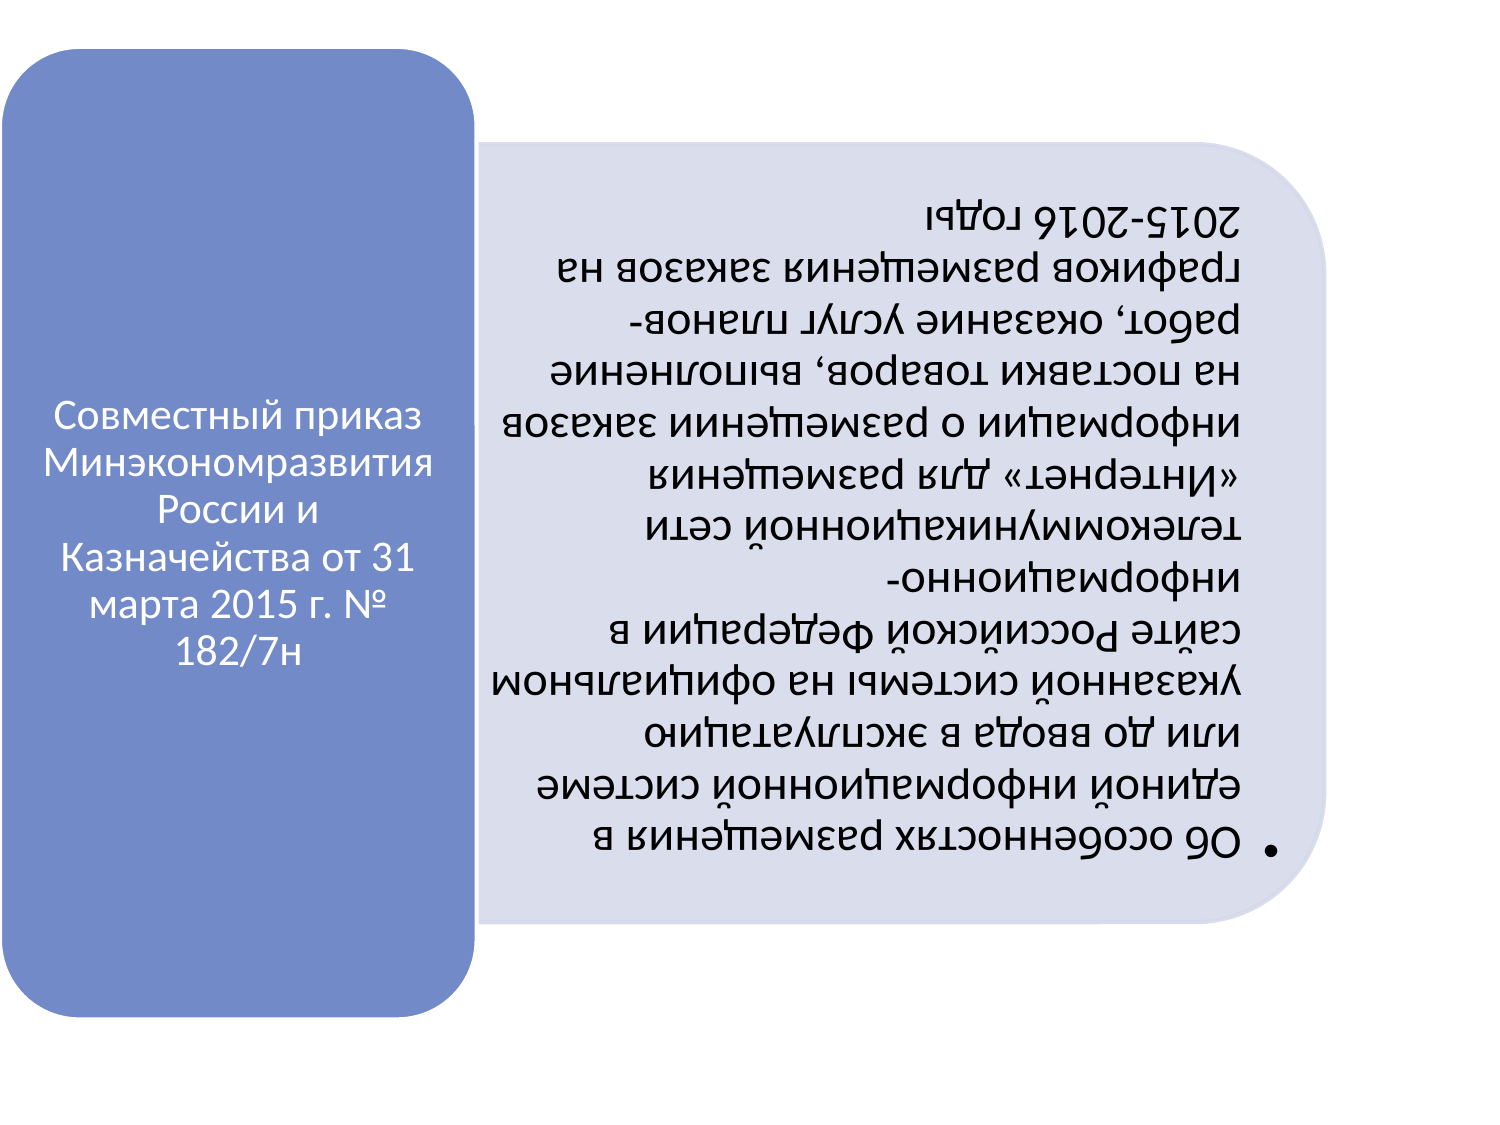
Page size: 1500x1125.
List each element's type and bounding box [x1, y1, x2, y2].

text_box [0, 46, 1500, 1055]
